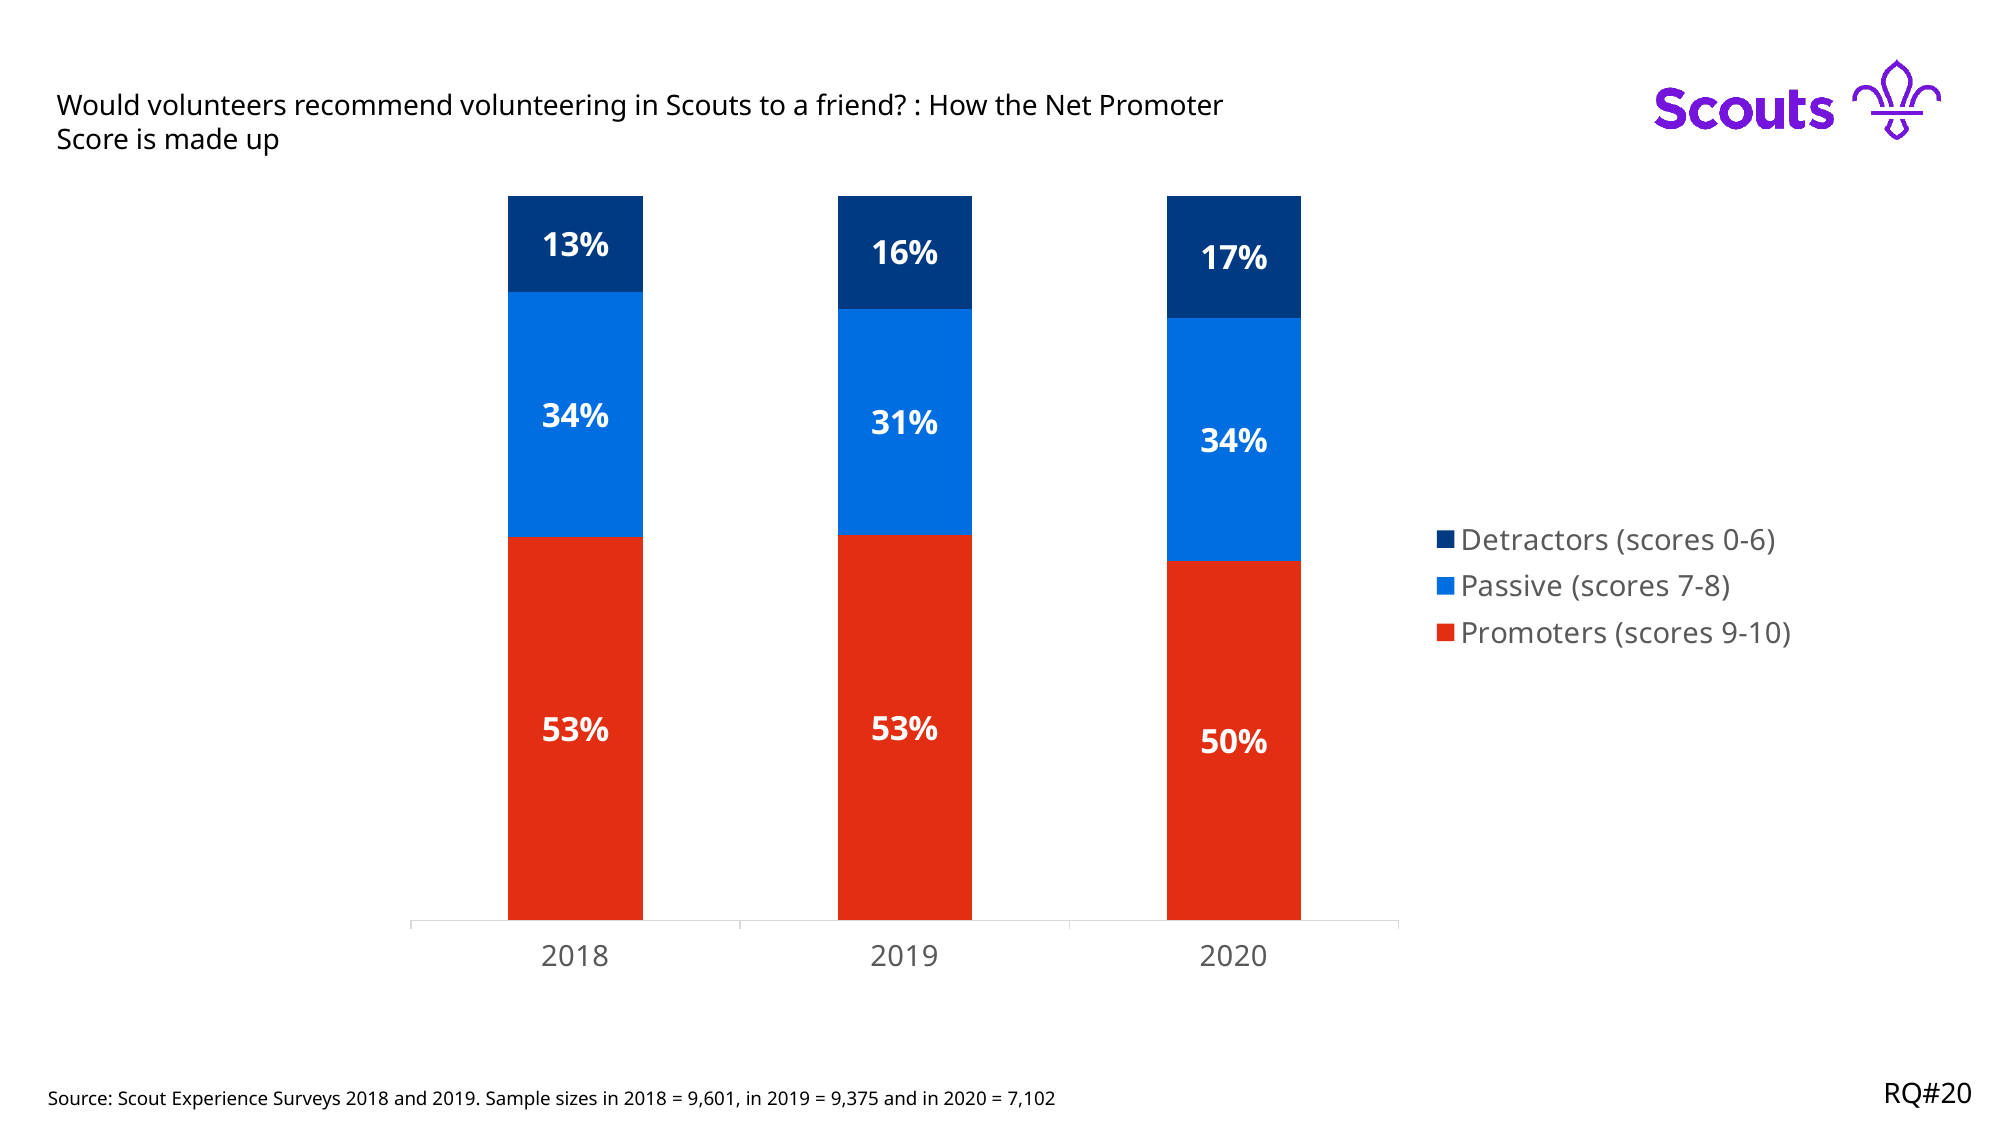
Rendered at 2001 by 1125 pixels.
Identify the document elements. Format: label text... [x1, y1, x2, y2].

subtitle Would volunteers recommend volunteering in Scouts to a friend? : How the Net Promoter Score is made up [56, 87, 1296, 156]
chart [381, 179, 1815, 993]
text_box RQ#20 [1868, 1068, 2000, 1117]
picture [1654, 59, 1941, 140]
text_box Source: Scout Experience Surveys 2018 and 2019. Sample sizes in 2018 = 9,601, in 2019 = 9,375 and in 2020 = 7,102 [33, 1079, 1869, 1117]
